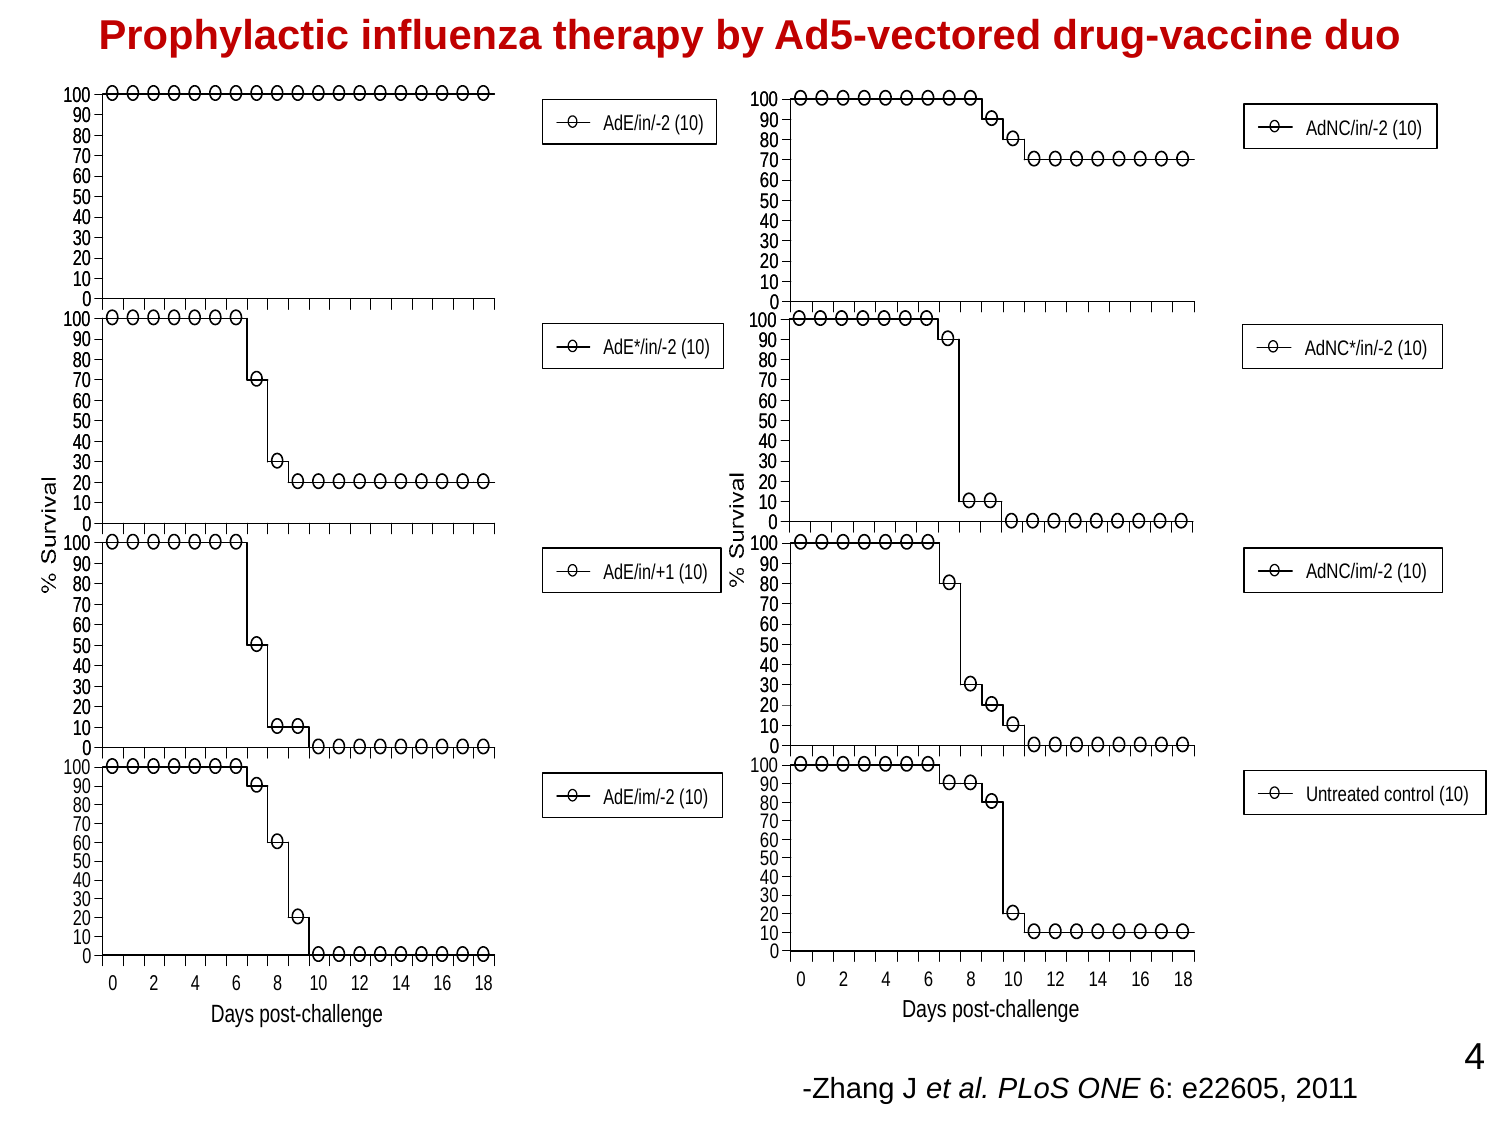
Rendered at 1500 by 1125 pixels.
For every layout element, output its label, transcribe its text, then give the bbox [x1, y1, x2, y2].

picture [37, 80, 1488, 1029]
title Prophylactic influenza therapy by Ad5-vectored drug-vaccine duo [0, 0, 682, 66]
text_box -Zhang J et al. PLoS ONE 6: e22605, 2011 [787, 1062, 1388, 1125]
text_box [682, 0, 818, 74]
text_box 4 [1388, 1024, 1500, 1100]
title Prophylactic influenza therapy by Ad5-vectored drug-vaccine duo [818, 0, 1500, 66]
slide_number [1074, 1033, 1388, 1101]
text_box [0, 74, 1500, 150]
